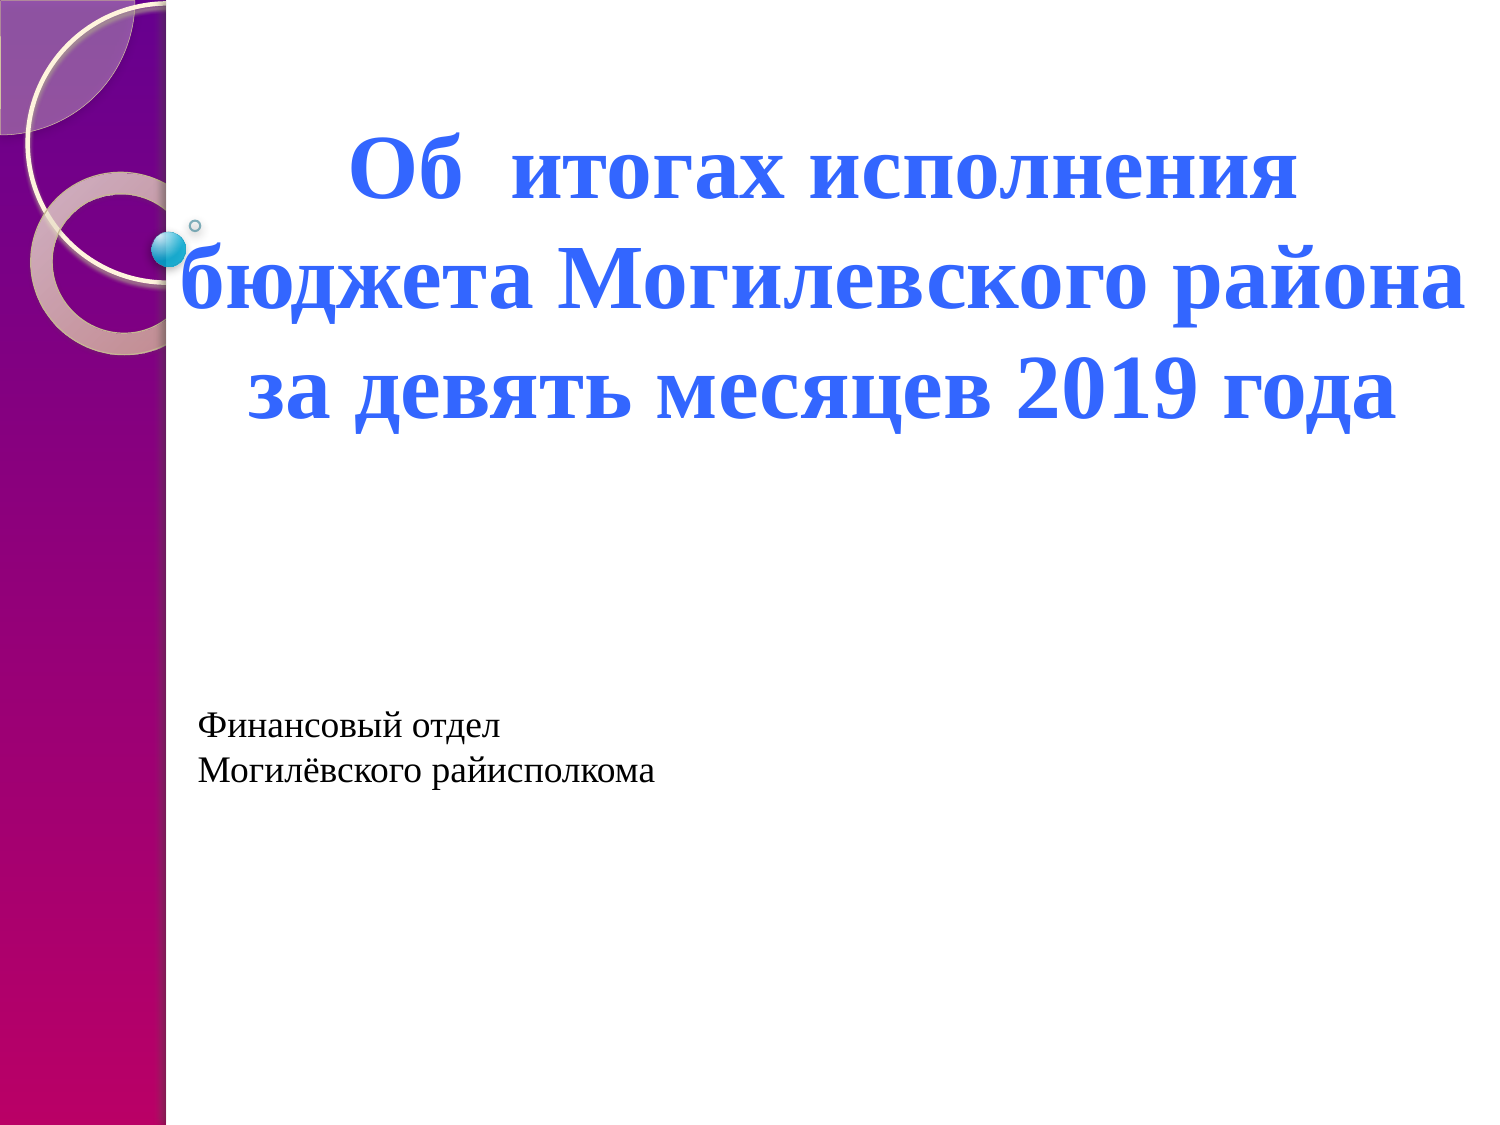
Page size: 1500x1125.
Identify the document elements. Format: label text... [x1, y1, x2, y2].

title Об итогах исполнения бюджета Могилевского района за девять месяцев 2019 года [151, 90, 1497, 445]
text_box Финансовый отдел Могилёвского райисполкома [183, 692, 880, 798]
